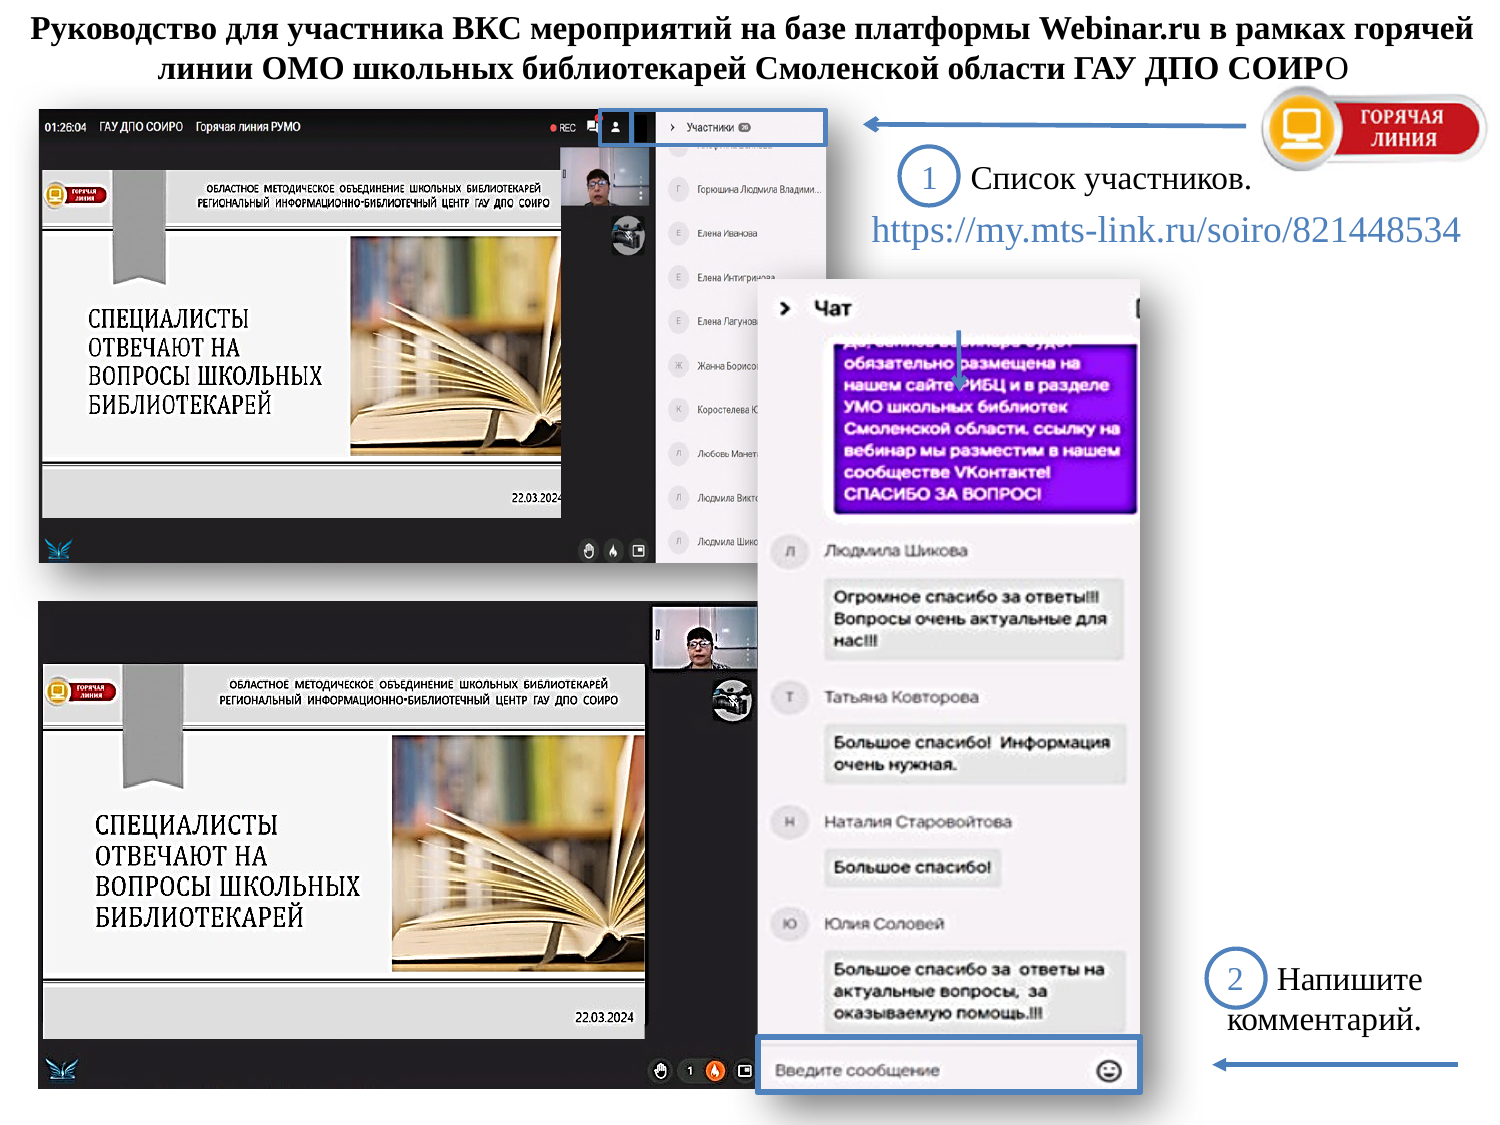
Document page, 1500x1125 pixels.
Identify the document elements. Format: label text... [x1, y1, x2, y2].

text_box 1 Список участников. [946, 148, 1447, 197]
text_box [1204, 946, 1268, 1010]
picture [37, 108, 1141, 1093]
text_box [897, 144, 961, 197]
text_box 2 Напишите комментарий. [1212, 949, 1500, 1045]
title Руководство для участника ВКС мероприятий на базе платформы Webinar.ru в рамках горячей линии ОМО школьных библиотекарей Смоленской области ГАУ ДПО СОИРО [6, 0, 1500, 93]
text_box https://my.mts-link.ru/soiro/821448534 [856, 197, 1477, 258]
picture [1257, 81, 1500, 181]
